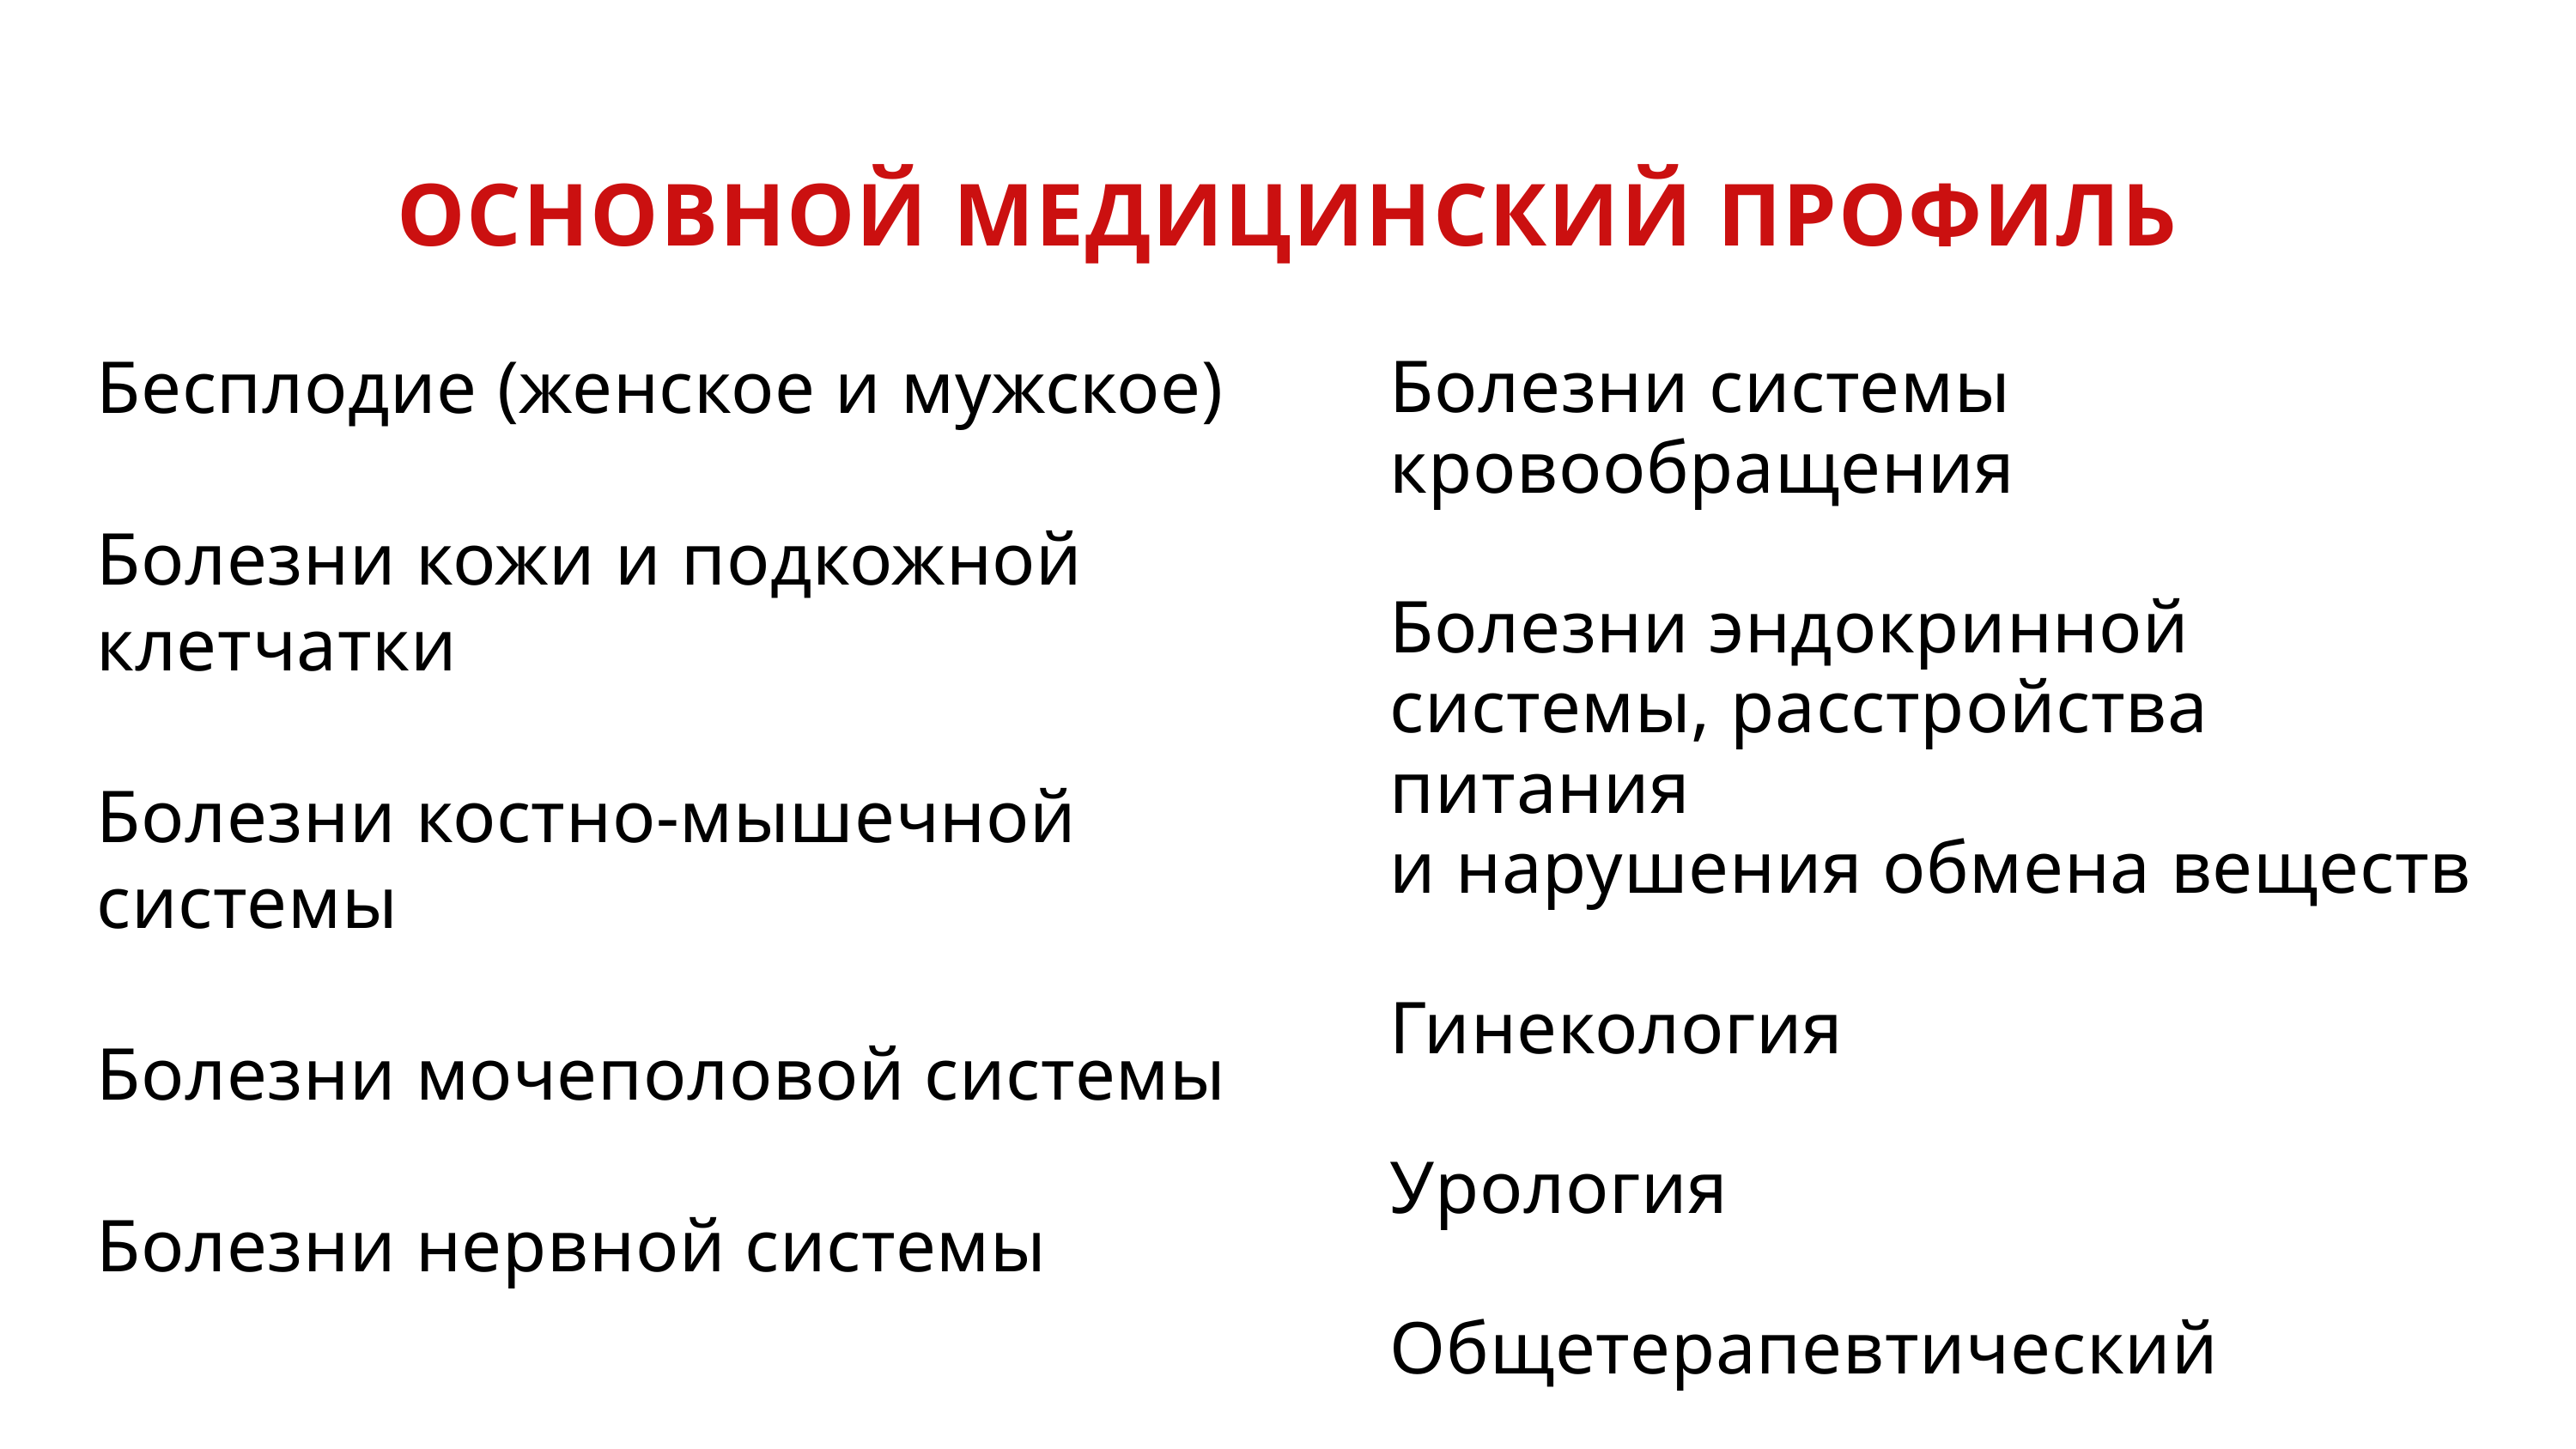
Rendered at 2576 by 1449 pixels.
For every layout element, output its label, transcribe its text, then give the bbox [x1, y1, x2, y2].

text_box Бесплодие (женское и мужское) Болезни кожи и подкожной клетчатки Болезни костно-мышечной системы Болезни мочеполовой системы Болезни нервной системы [96, 342, 1288, 1286]
text_box Болезни системы кровообращения Болезни эндокринной системы, расстройства питания и нарушения обмена веществ Гинекология Урология Общетерапевтический [1389, 347, 2518, 1389]
text_box ОСНОВНОЙ МЕДИЦИНСКИЙ ПРОФИЛЬ [255, 165, 2321, 264]
